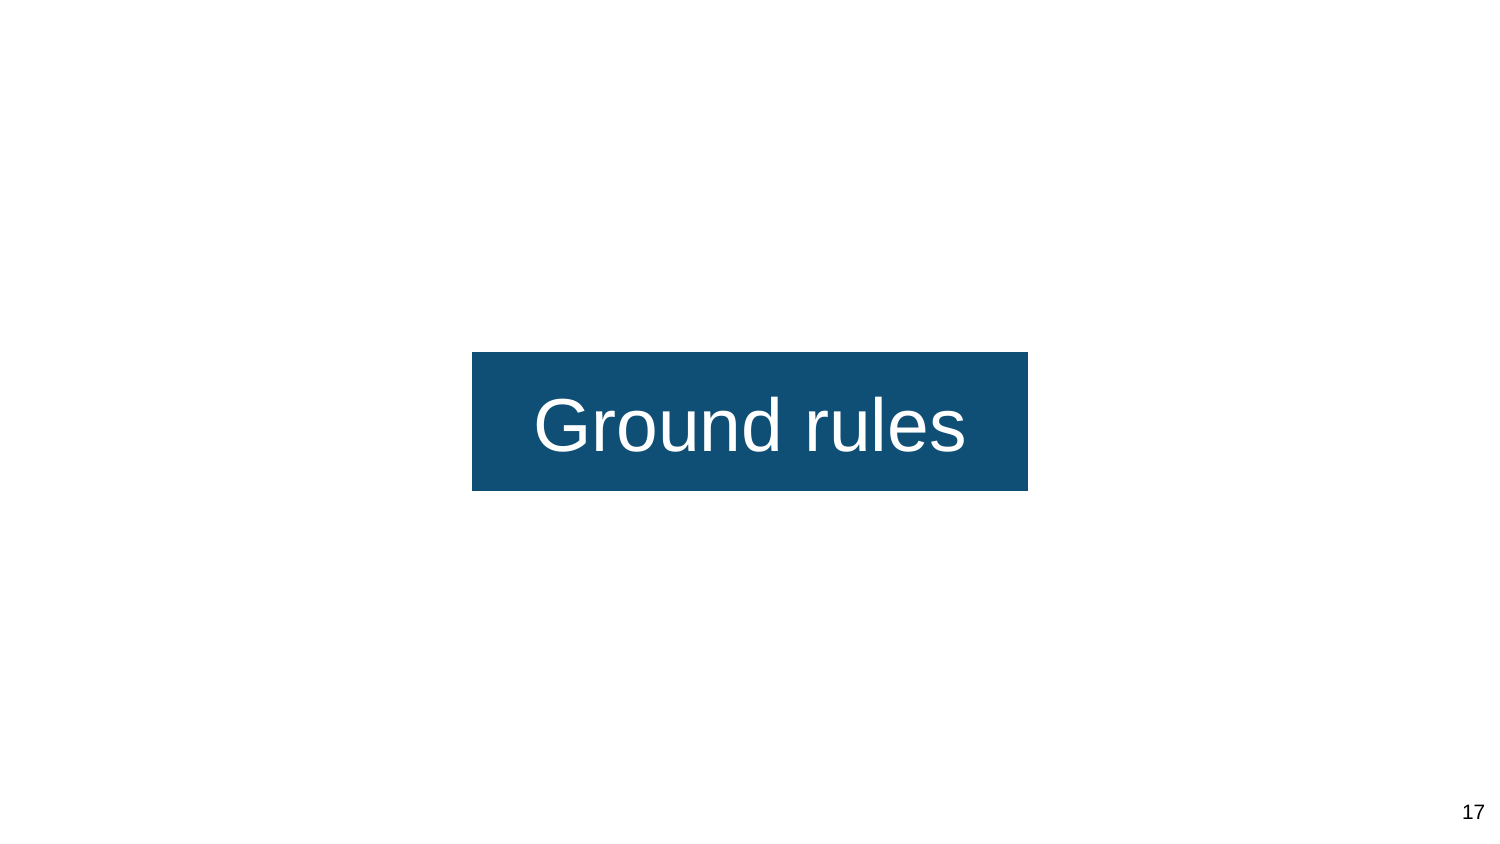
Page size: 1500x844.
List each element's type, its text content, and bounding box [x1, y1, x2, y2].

title Ground rules [472, 352, 1028, 491]
slide_number 17 [1410, 779, 1500, 844]
